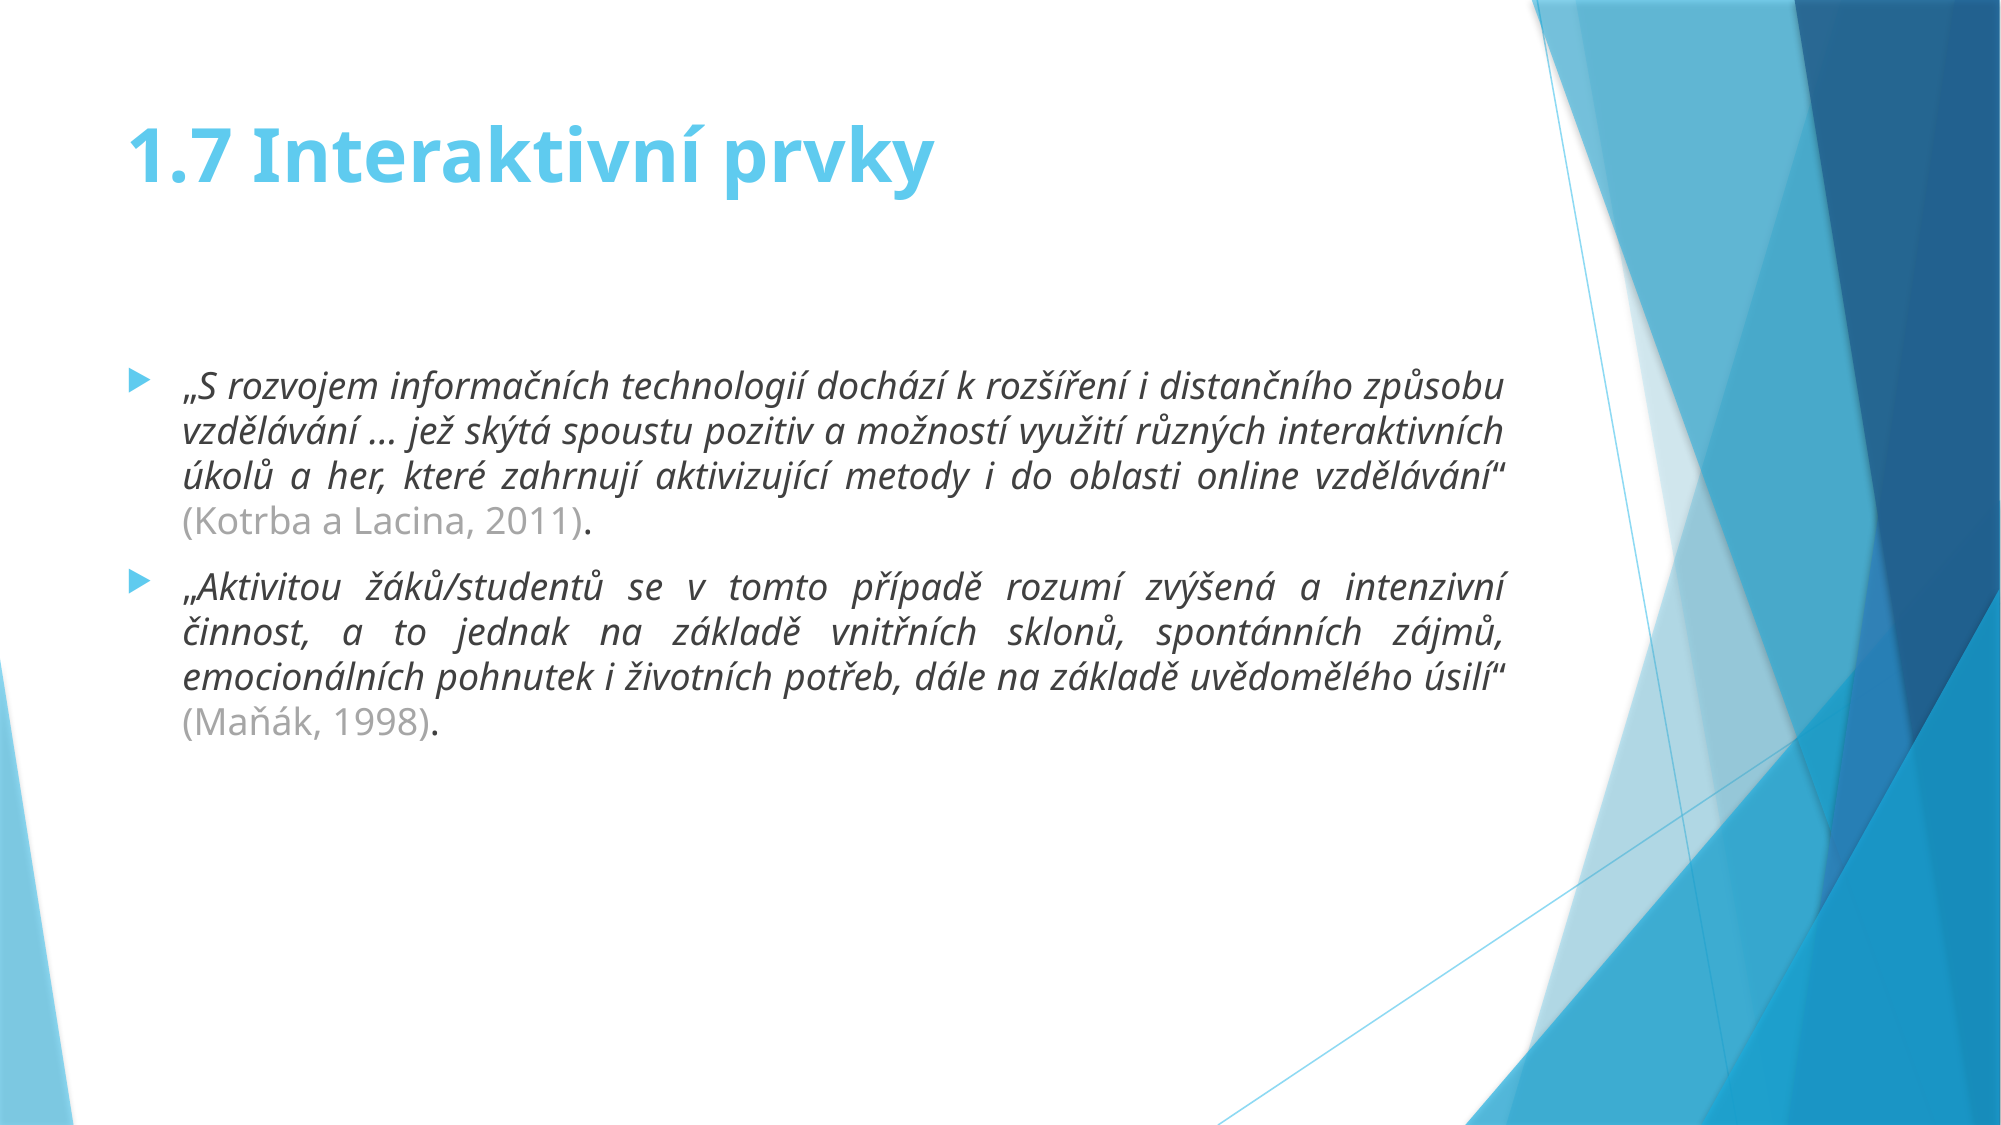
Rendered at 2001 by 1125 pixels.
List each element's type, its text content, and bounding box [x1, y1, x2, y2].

title 1.7 Interaktivní prvky [111, 99, 1522, 317]
list „S rozvojem informačních technologií dochází k rozšíření i distančního způsobu vzdělávání … jež skýtá spoustu pozitiv a možností využití různých interaktivních úkolů a her, které zahrnují aktivizující metody i do oblasti online vzdělávání“ (Kotrba a Lacina, 2011). „Aktivitou žáků/studentů se v tomto případě rozumí zvýšená a intenzivní činnost, a to jednak na základě vnitřních sklonů, spontánních zájmů, emocionálních pohnutek i životních potřeb, dále na základě uvědomělého úsilí“ (Maňák, 1998). [111, 354, 1522, 992]
